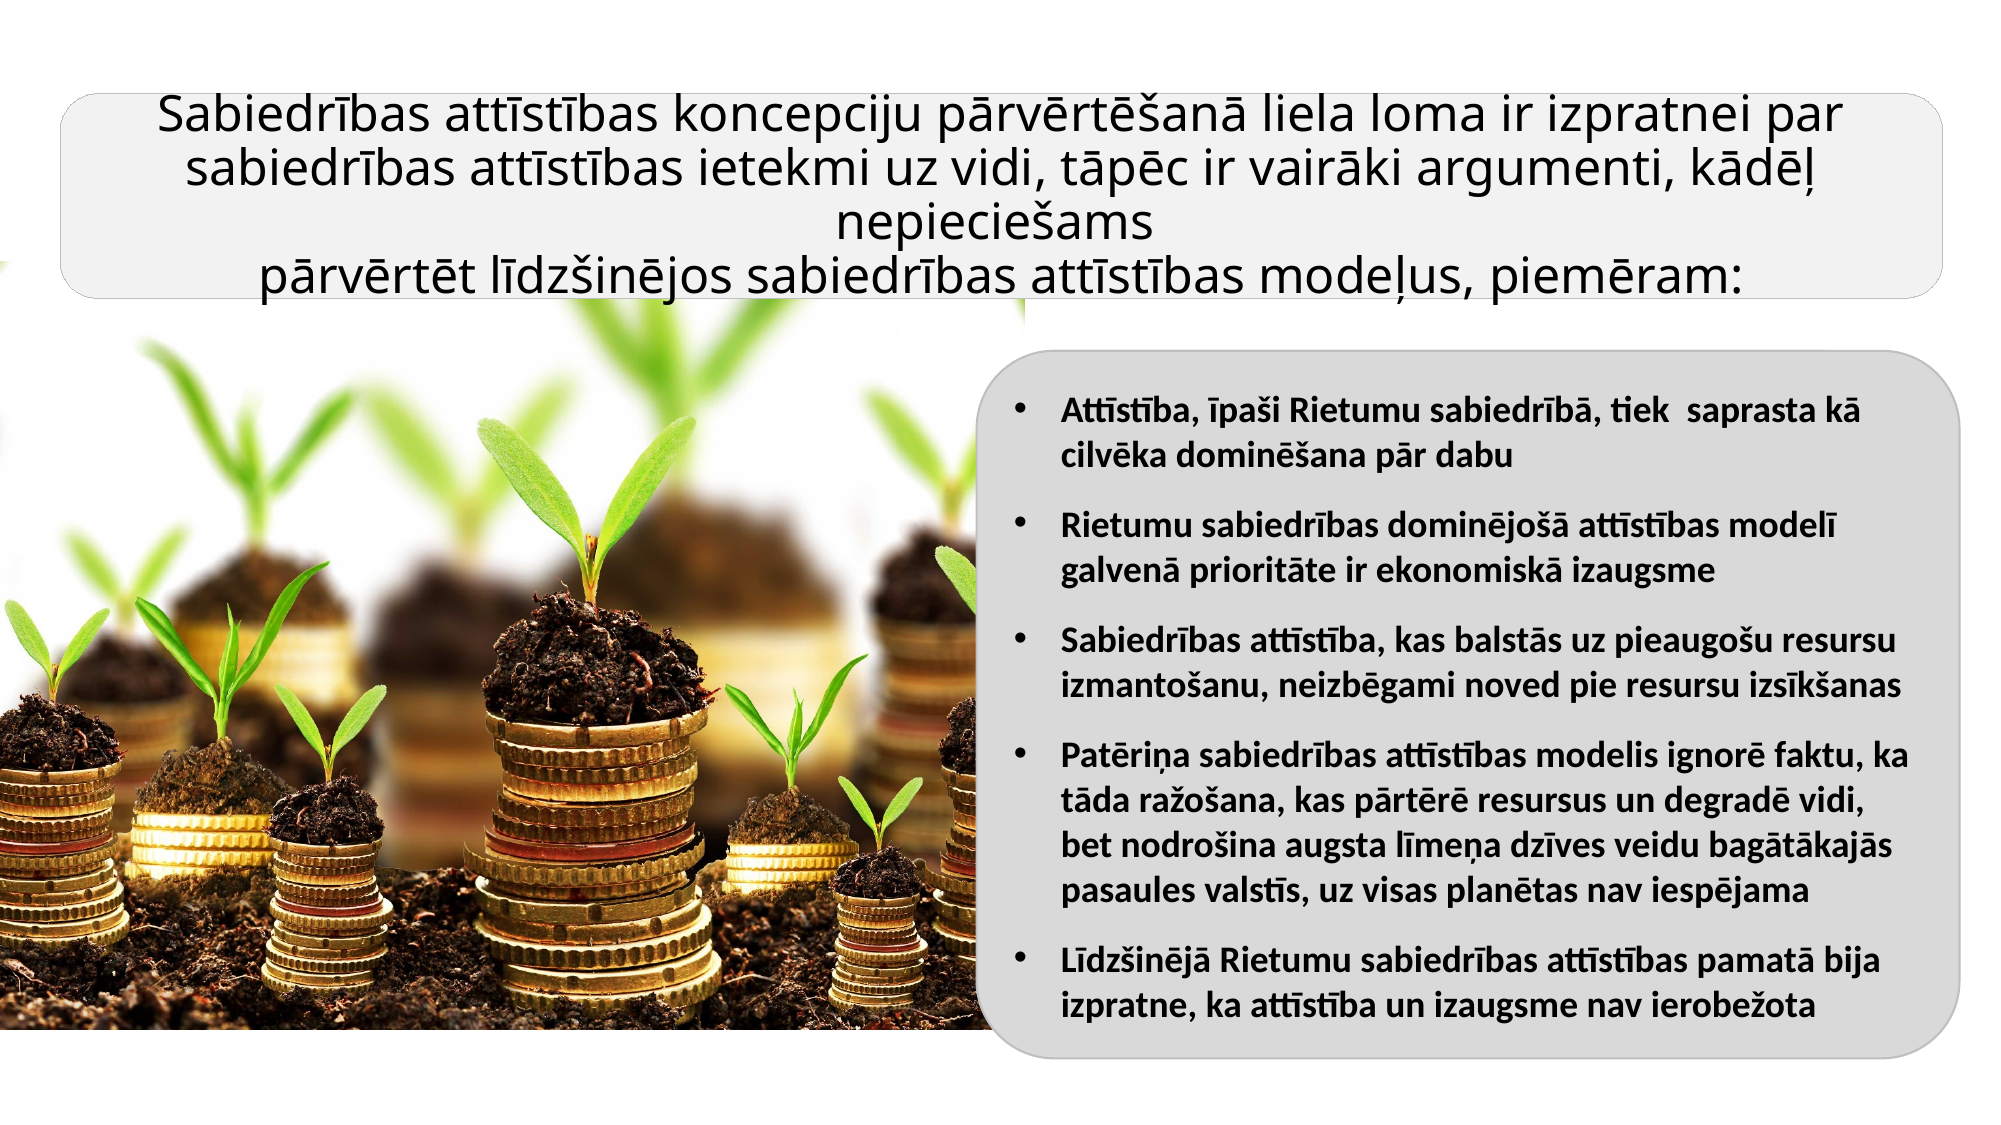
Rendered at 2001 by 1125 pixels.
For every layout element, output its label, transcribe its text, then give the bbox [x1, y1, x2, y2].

picture [0, 261, 1025, 1030]
text_box Sabiedrības attīstības koncepcĳu pārvērtēšanā liela loma ir izpratnei par sabiedrības attīstības ietekmi uz vidi, tāpēc ir vairāki argumenti, kādēļ nepieciešams pārvērtēt līdzšinējos sabiedrības attīstības modeļus, piemēram: [60, 93, 1943, 299]
text_box Attīstība, īpaši Rietumu sabiedrībā, tiek saprasta kā cilvēka dominēšana pār dabu Rietumu sabiedrības dominējošā attīstības modelī galvenā prioritāte ir ekonomiskā izaugsme Sabiedrības attīstība, kas balstās uz pieaugošu resursu izmantošanu, neizbēgami noved pie resursu izsīkšanas Patēriņa sabiedrības attīstības modelis ignorē faktu, ka tāda ražošana, kas pārtērē resursus un degradē vidi, bet nodrošina augsta līmeņa dzīves veidu bagātākajās pasaules valstīs, uz visas planētas nav iespējama Līdzšinējā Rietumu sabiedrības attīstības pamatā bĳa izpratne, ka attīstība un izaugsme nav ierobežota [992, 349, 1961, 1060]
